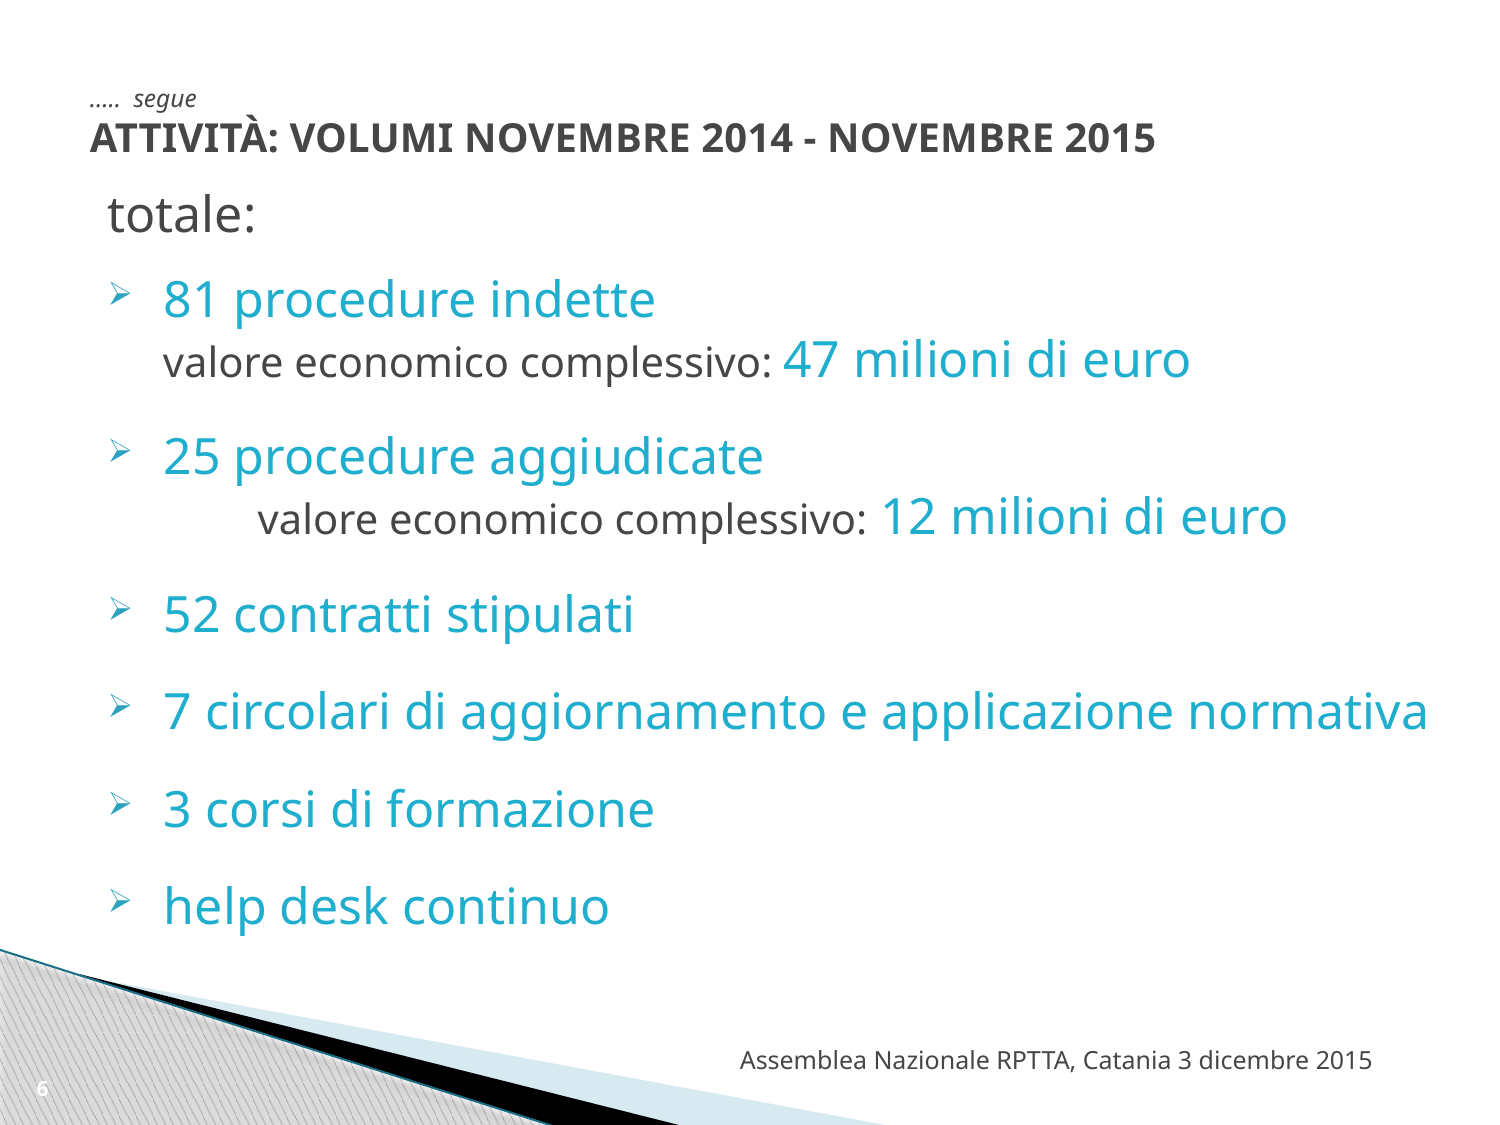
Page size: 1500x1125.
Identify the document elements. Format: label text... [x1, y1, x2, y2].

title ….. segue ATTIVITÀ: VOLUMI NOVEMBRE 2014 - NOVEMBRE 2015 [75, 45, 1425, 170]
list totale: 81 procedure indette valore economico complessivo: 47 milioni di euro 25 procedure aggiudicate valore economico complessivo: 12 milioni di euro 52 contratti stipulati 7 circolari di aggiornamento e applicazione normativa 3 corsi di formazione help desk continuo [75, 174, 1446, 988]
slide_number 6 [12, 1051, 73, 1112]
text_box Assemblea Nazionale RPTTA, Catania 3 dicembre 2015 [724, 1037, 1422, 1083]
